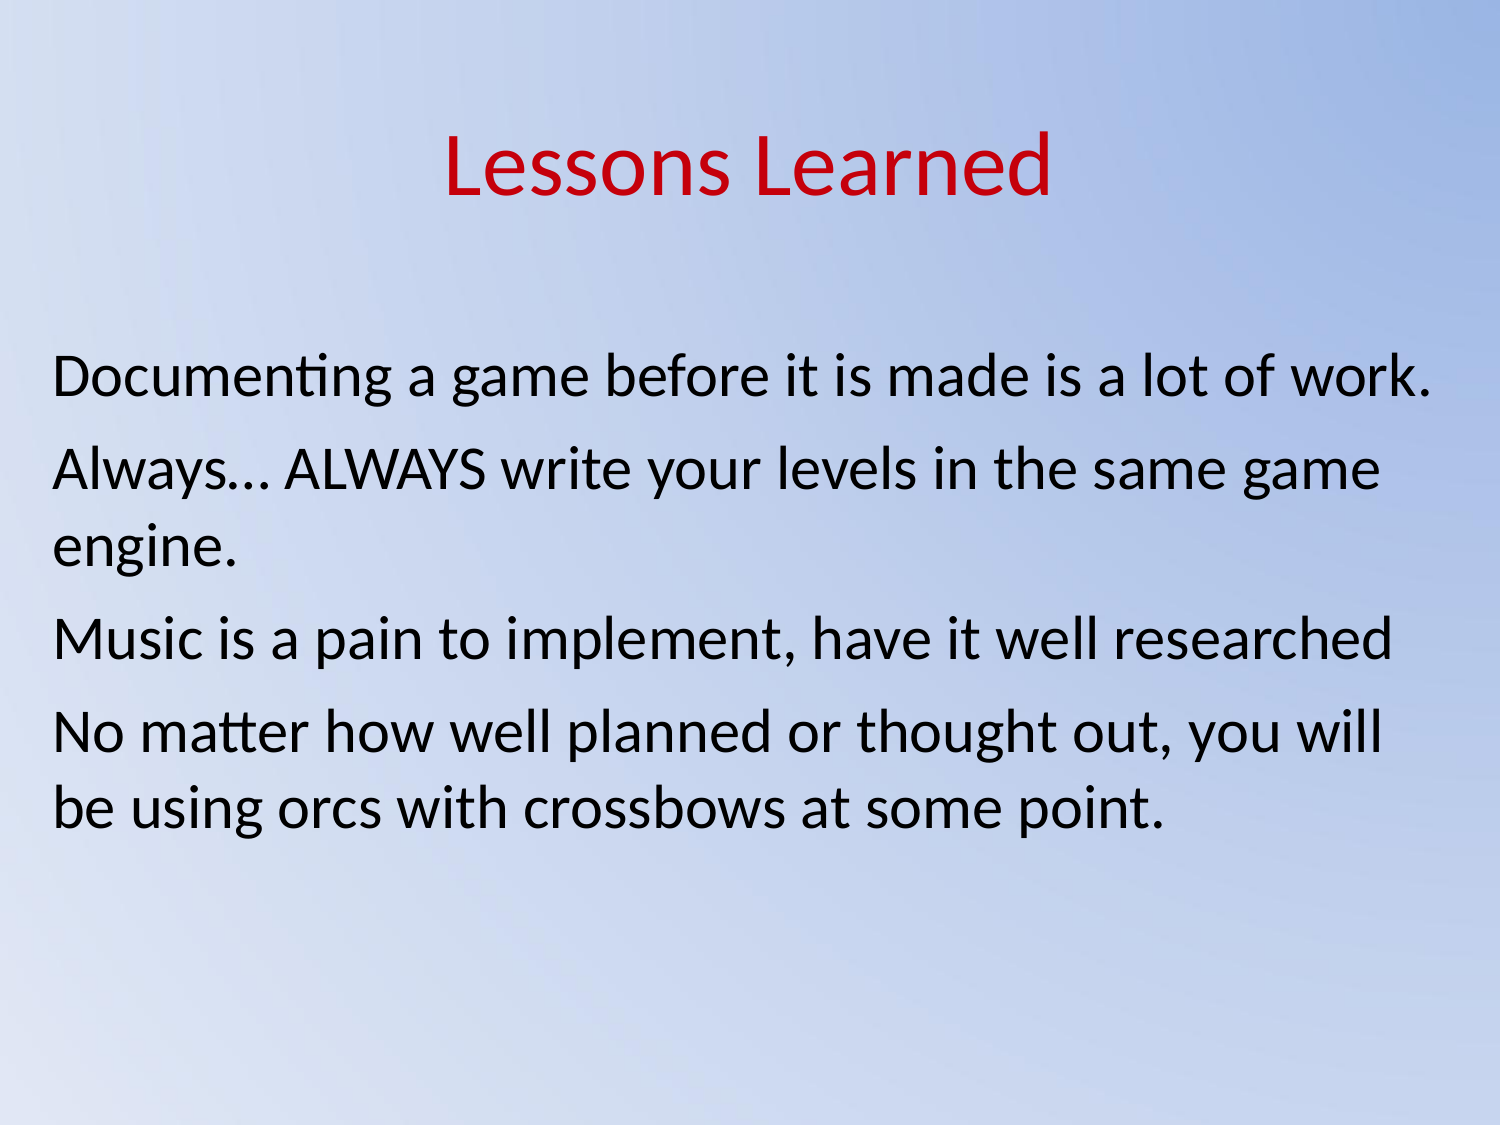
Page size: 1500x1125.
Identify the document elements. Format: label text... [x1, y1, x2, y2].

text_box Documenting a game before it is made is a lot of work. Always… ALWAYS write your levels in the same game engine. Music is a pain to implement, have it well researched No matter how well planned or thought out, you will be using orcs with crossbows at some point. [37, 324, 1463, 1013]
picture [0, 0, 1500, 1125]
text_box Lessons Learned [112, 37, 1388, 279]
